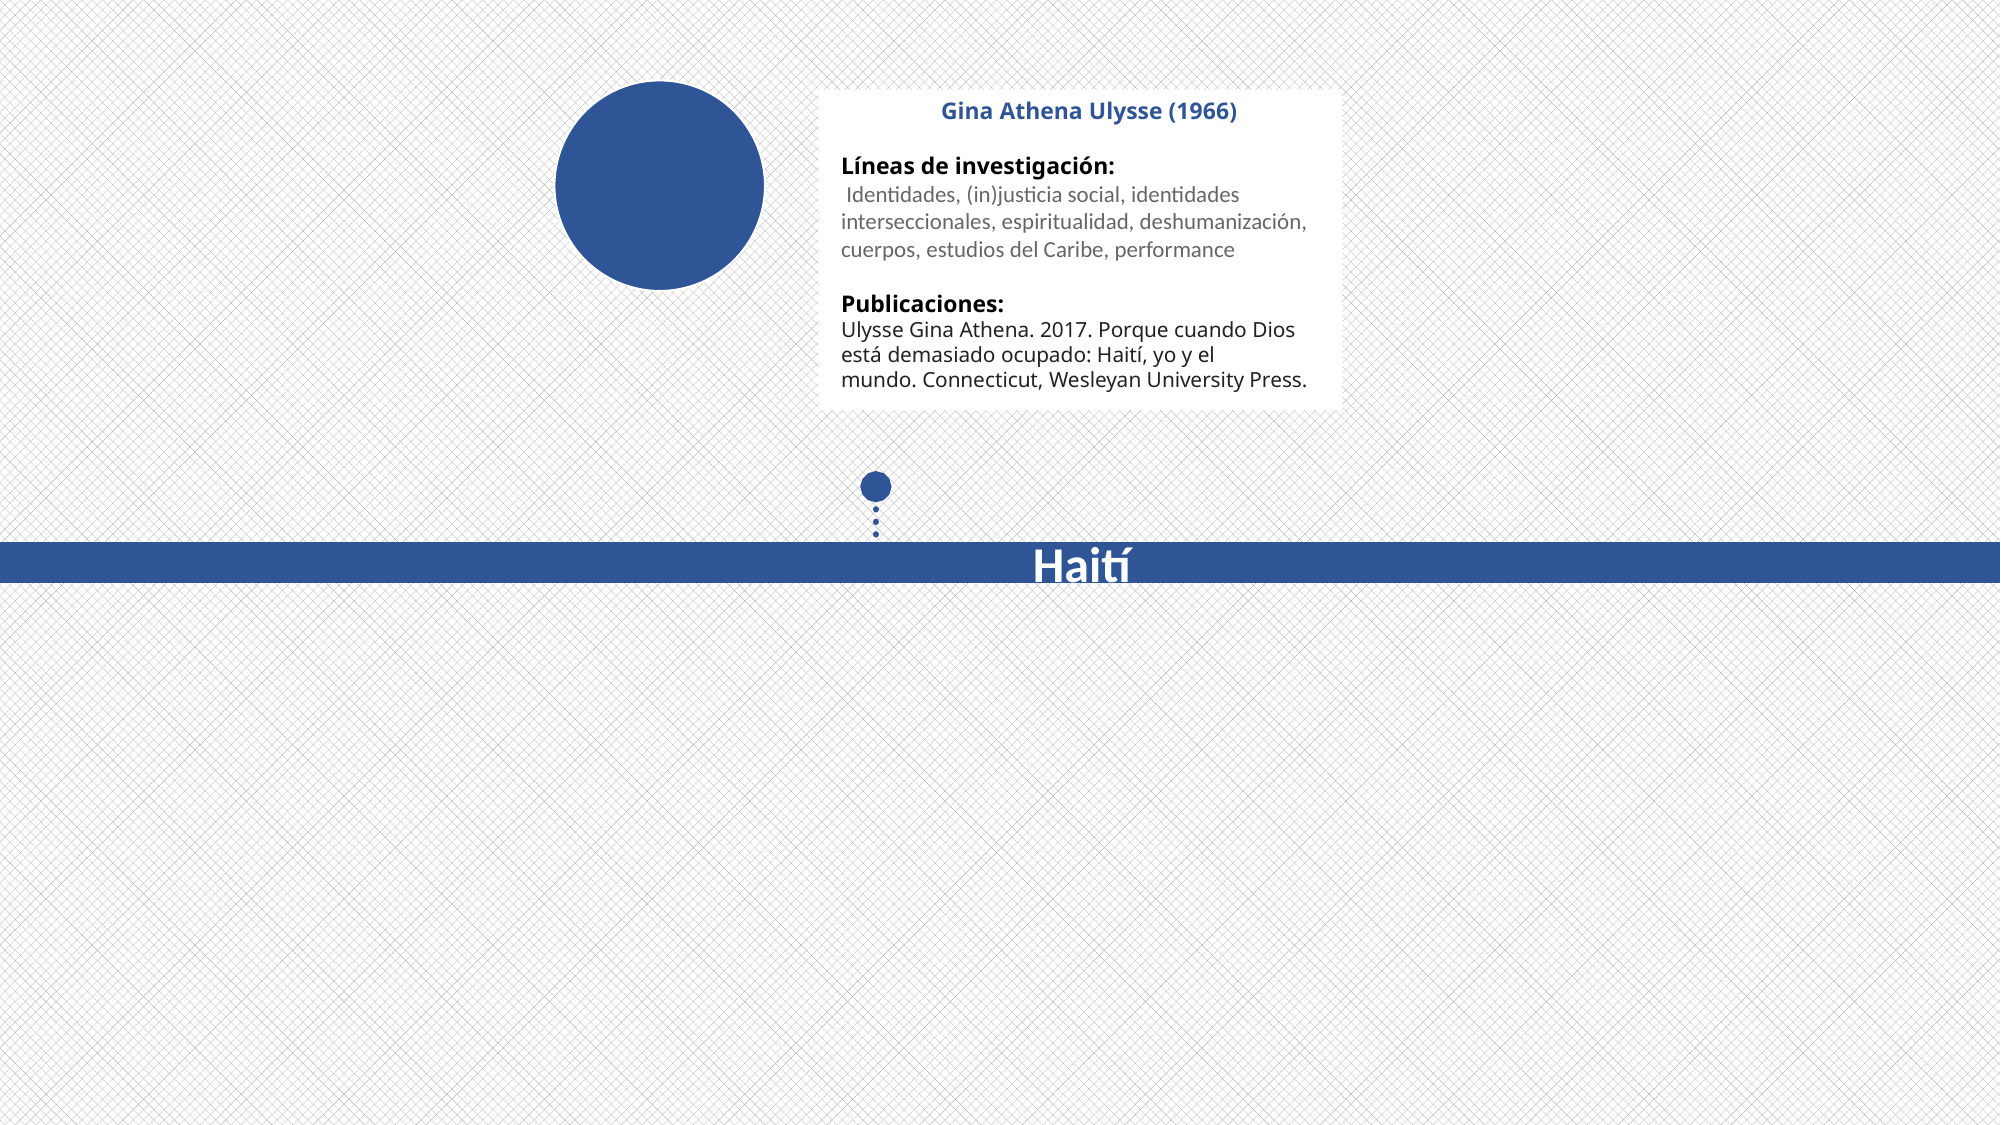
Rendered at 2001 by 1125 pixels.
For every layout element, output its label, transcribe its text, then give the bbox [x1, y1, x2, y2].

text_box Gina Athena Ulysse (1966) Líneas de investigación: Identidades, (in)justicia social, identidades interseccionales, espiritualidad, deshumanización, cuerpos, estudios del Caribe, performance Publicaciones: Ulysse Gina Athena. 2017. Porque cuando Dios está demasiado ocupado: Haití, yo y el mundo. Connecticut, Wesleyan University Press. [826, 89, 1335, 399]
text_box Haití [1018, 524, 1150, 562]
text_box [553, 79, 767, 292]
text_box Haití [1018, 563, 1150, 600]
text_box [817, 88, 1343, 412]
